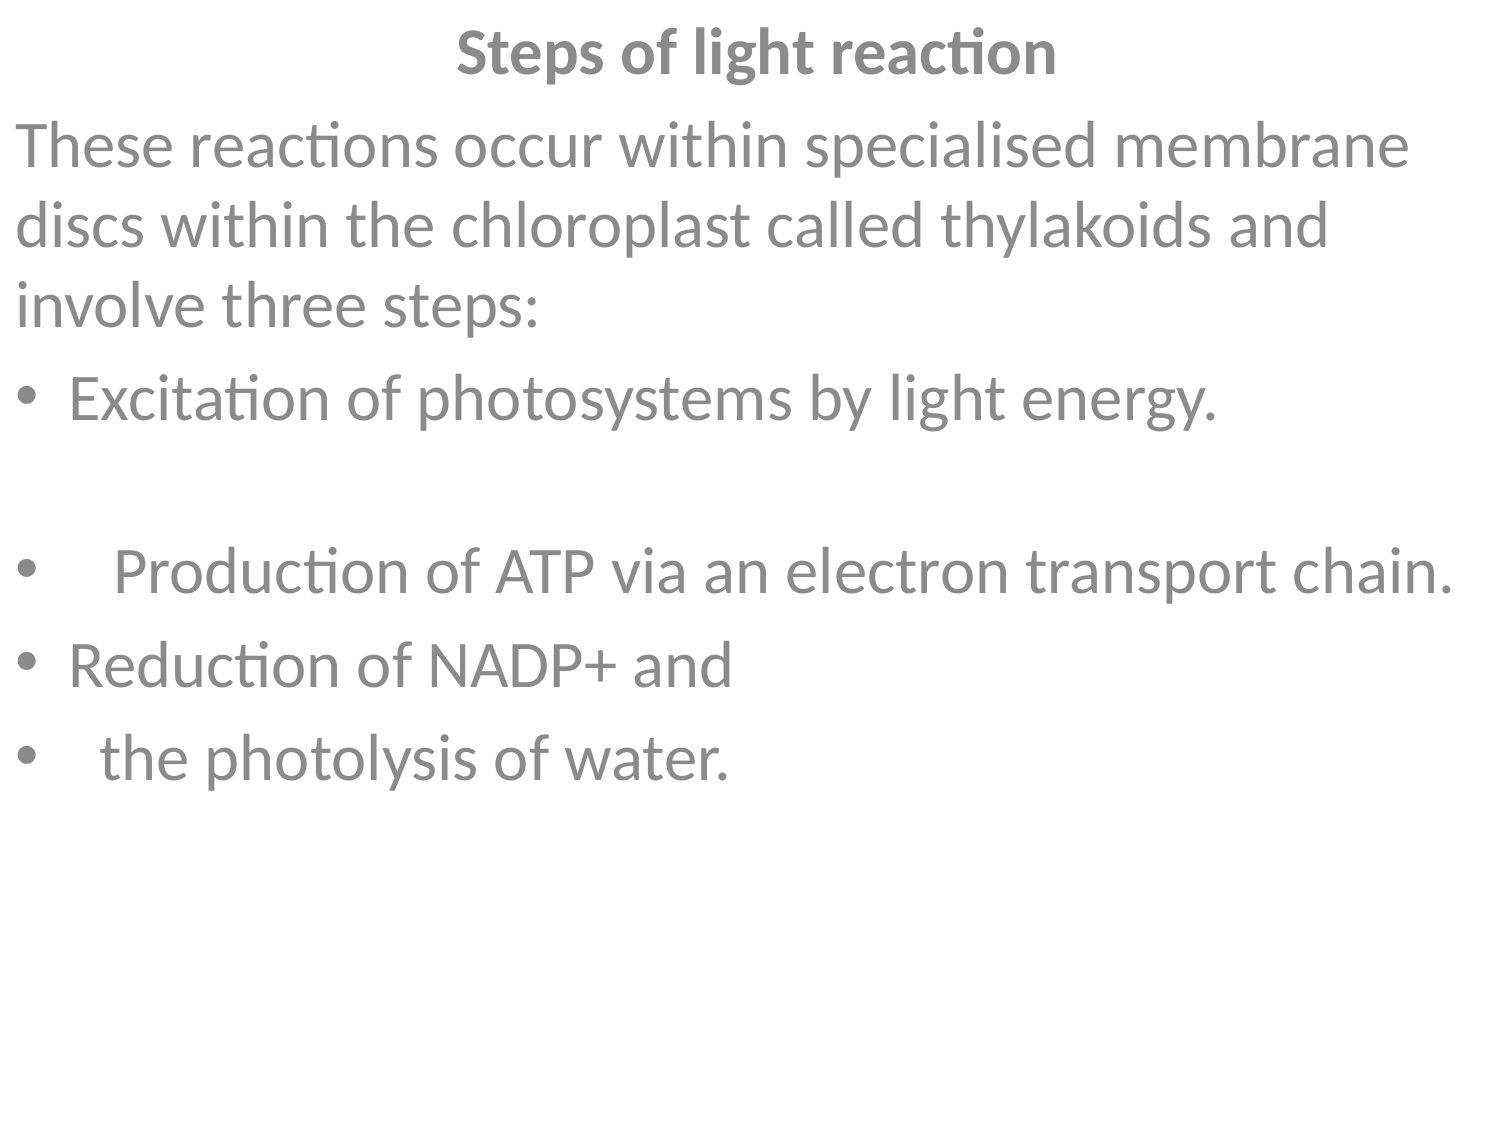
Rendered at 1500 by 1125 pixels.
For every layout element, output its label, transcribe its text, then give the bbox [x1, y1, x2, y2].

subtitle Steps of light reaction These reactions occur within specialised membrane discs within the chloroplast called thylakoids and involve three steps: Excitation of photosystems by light energy. Production of ATP via an electron transport chain. Reduction of NADP+ and the photolysis of water. [0, 0, 1500, 1125]
